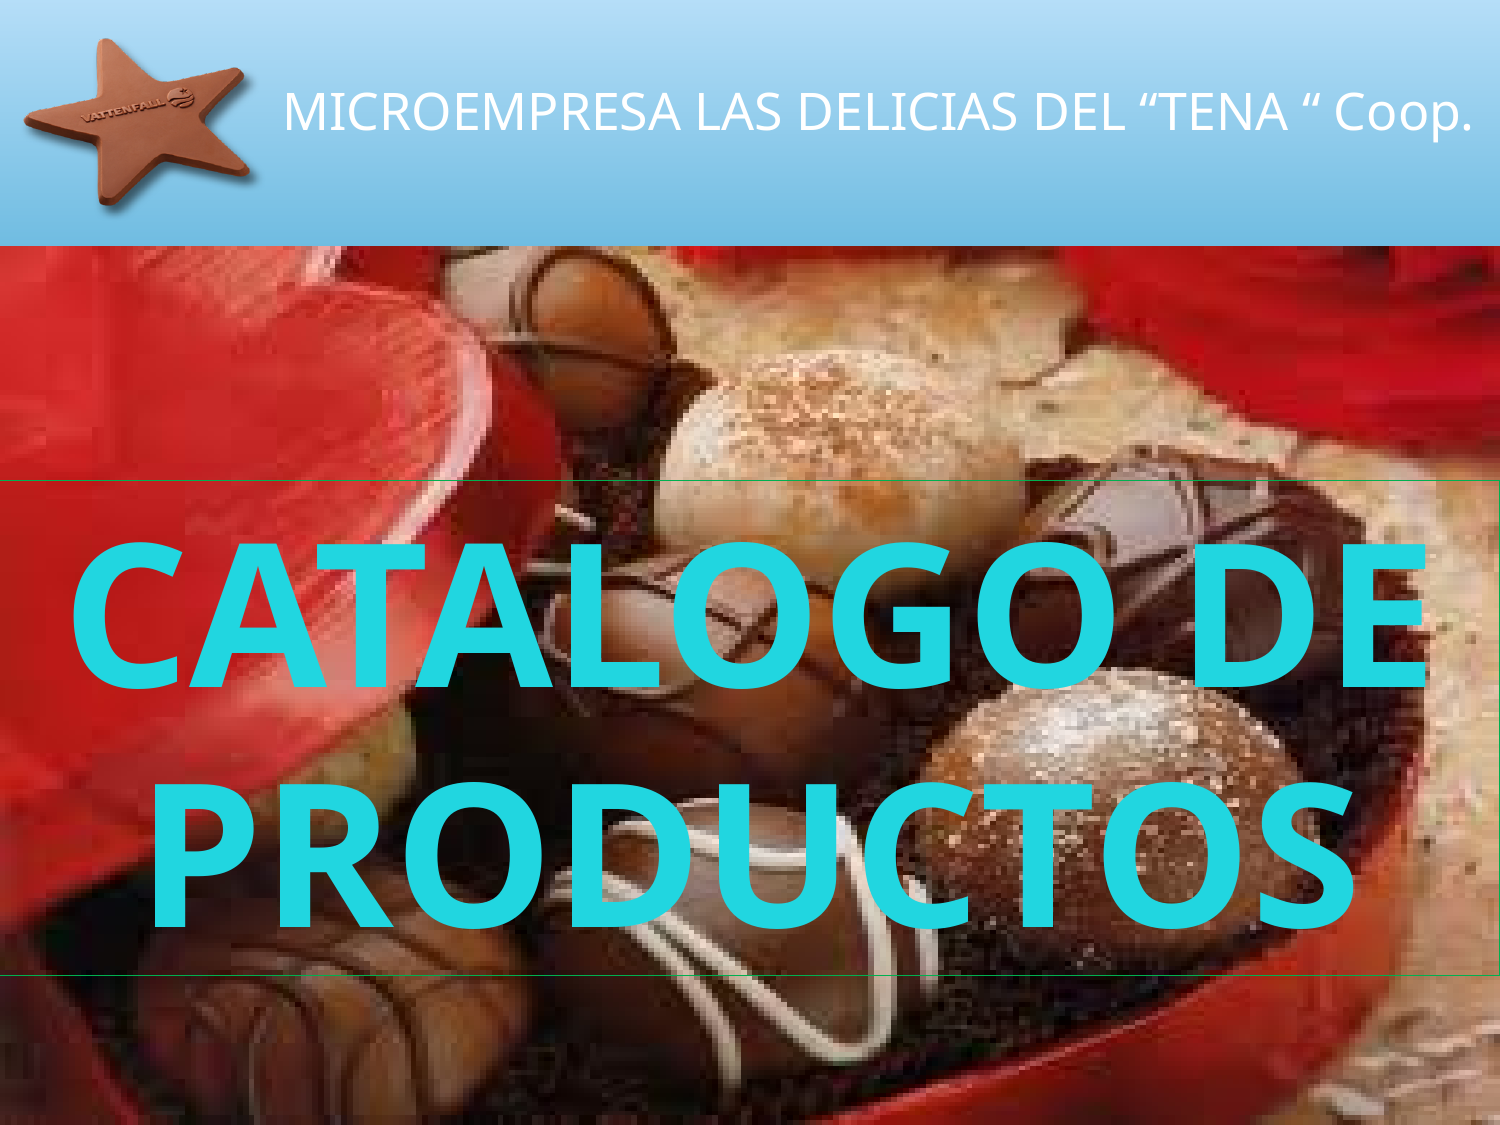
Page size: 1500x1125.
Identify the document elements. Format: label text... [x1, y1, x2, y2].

picture [0, 245, 1500, 1125]
subtitle MICROEMPRESA LAS DELICIAS DEL “TENA “ Coop. [0, 0, 1500, 236]
picture [0, 34, 282, 224]
